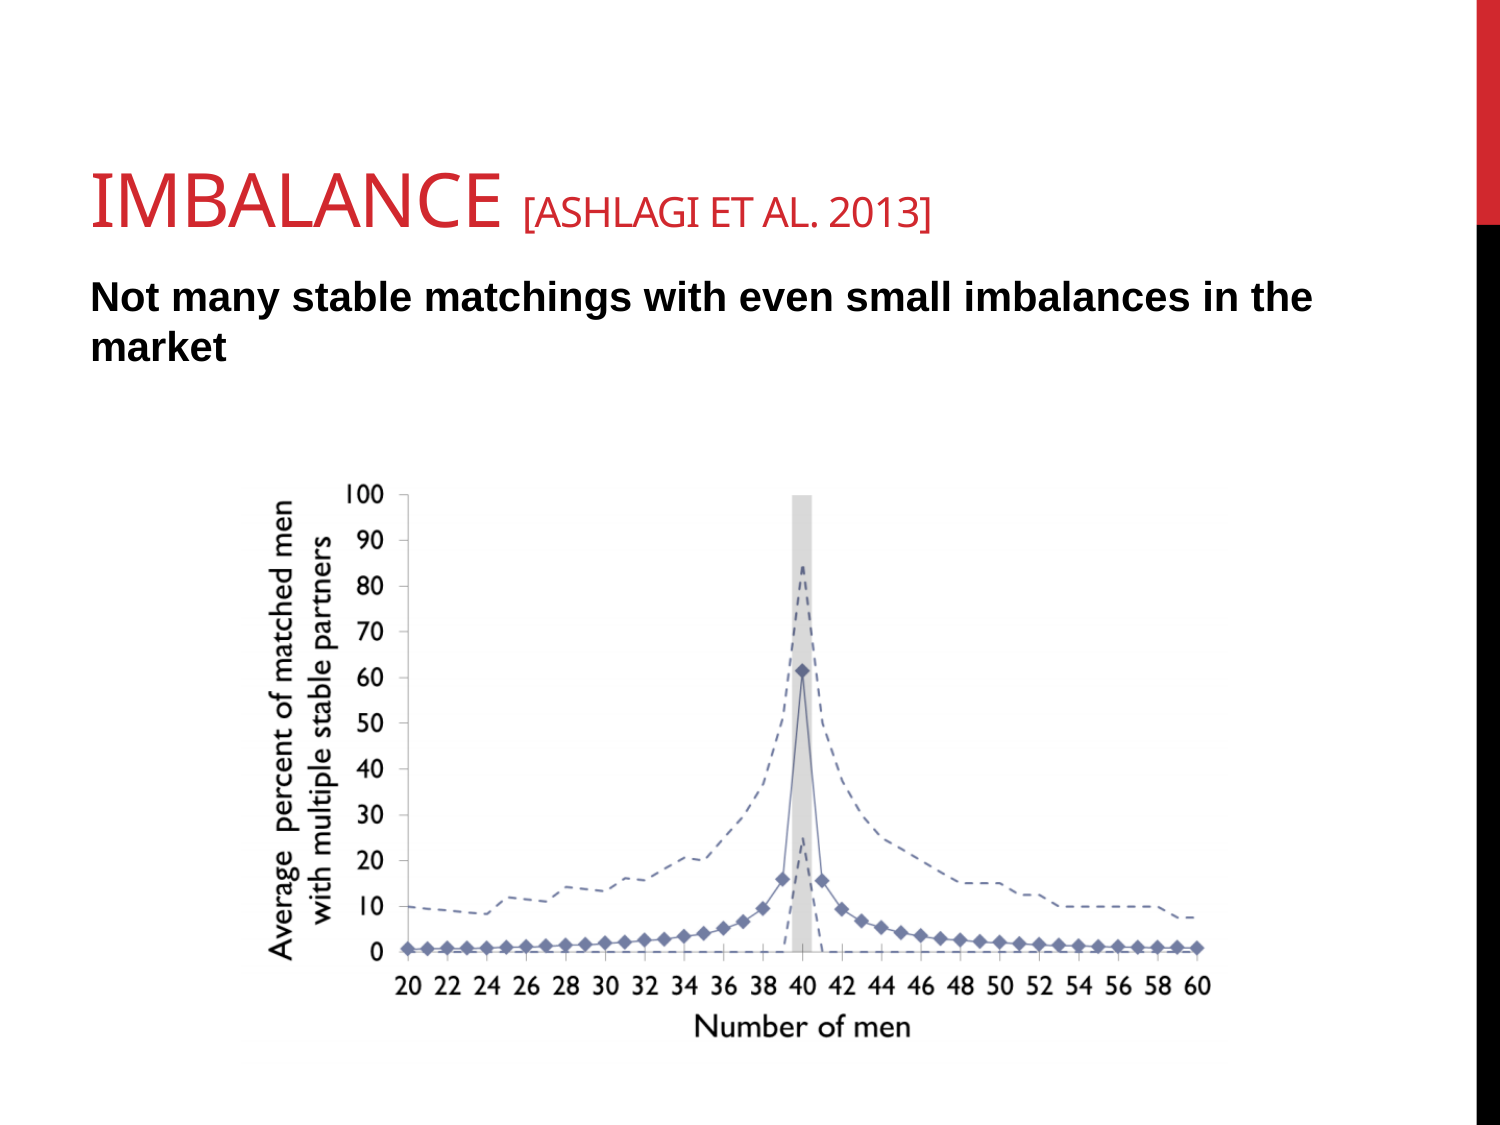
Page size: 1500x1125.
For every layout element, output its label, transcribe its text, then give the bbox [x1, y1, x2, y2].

list Not many stable matchings with even small imbalances in the market [75, 262, 1425, 525]
picture [236, 445, 1261, 1101]
title Imbalance [Ashlagi et al. 2013] [75, 25, 1144, 250]
